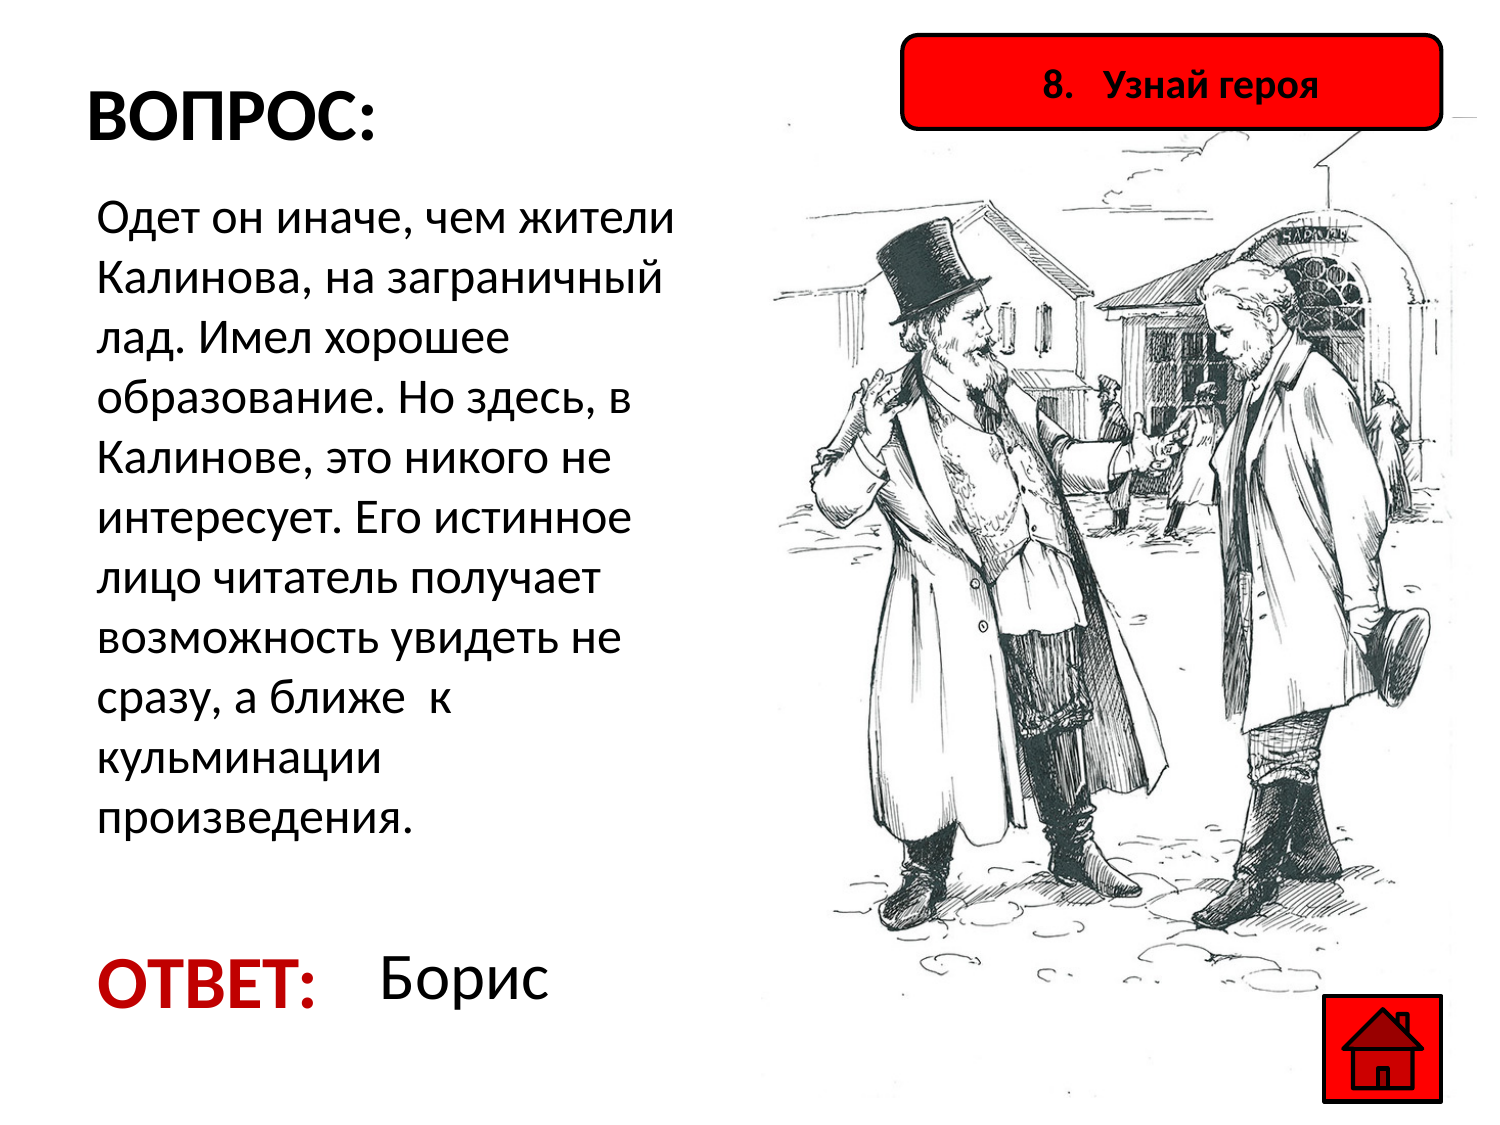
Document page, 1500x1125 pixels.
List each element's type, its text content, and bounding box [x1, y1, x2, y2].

text_box ОТВЕТ: [83, 925, 334, 1031]
text_box ВОПРОС: [72, 58, 394, 164]
picture [761, 116, 1477, 1098]
text_box Борис [364, 925, 565, 1021]
text_box Одет он иначе, чем жители Калинова, на заграничный лад. Имел хорошее образование. Но здесь, в Калинове, это никого не интересует. Его истинное лицо читатель получает возможность увидеть не сразу, а ближе к кульминации произведения. [81, 175, 715, 851]
text_box 8. Узнай героя [900, 32, 1444, 115]
